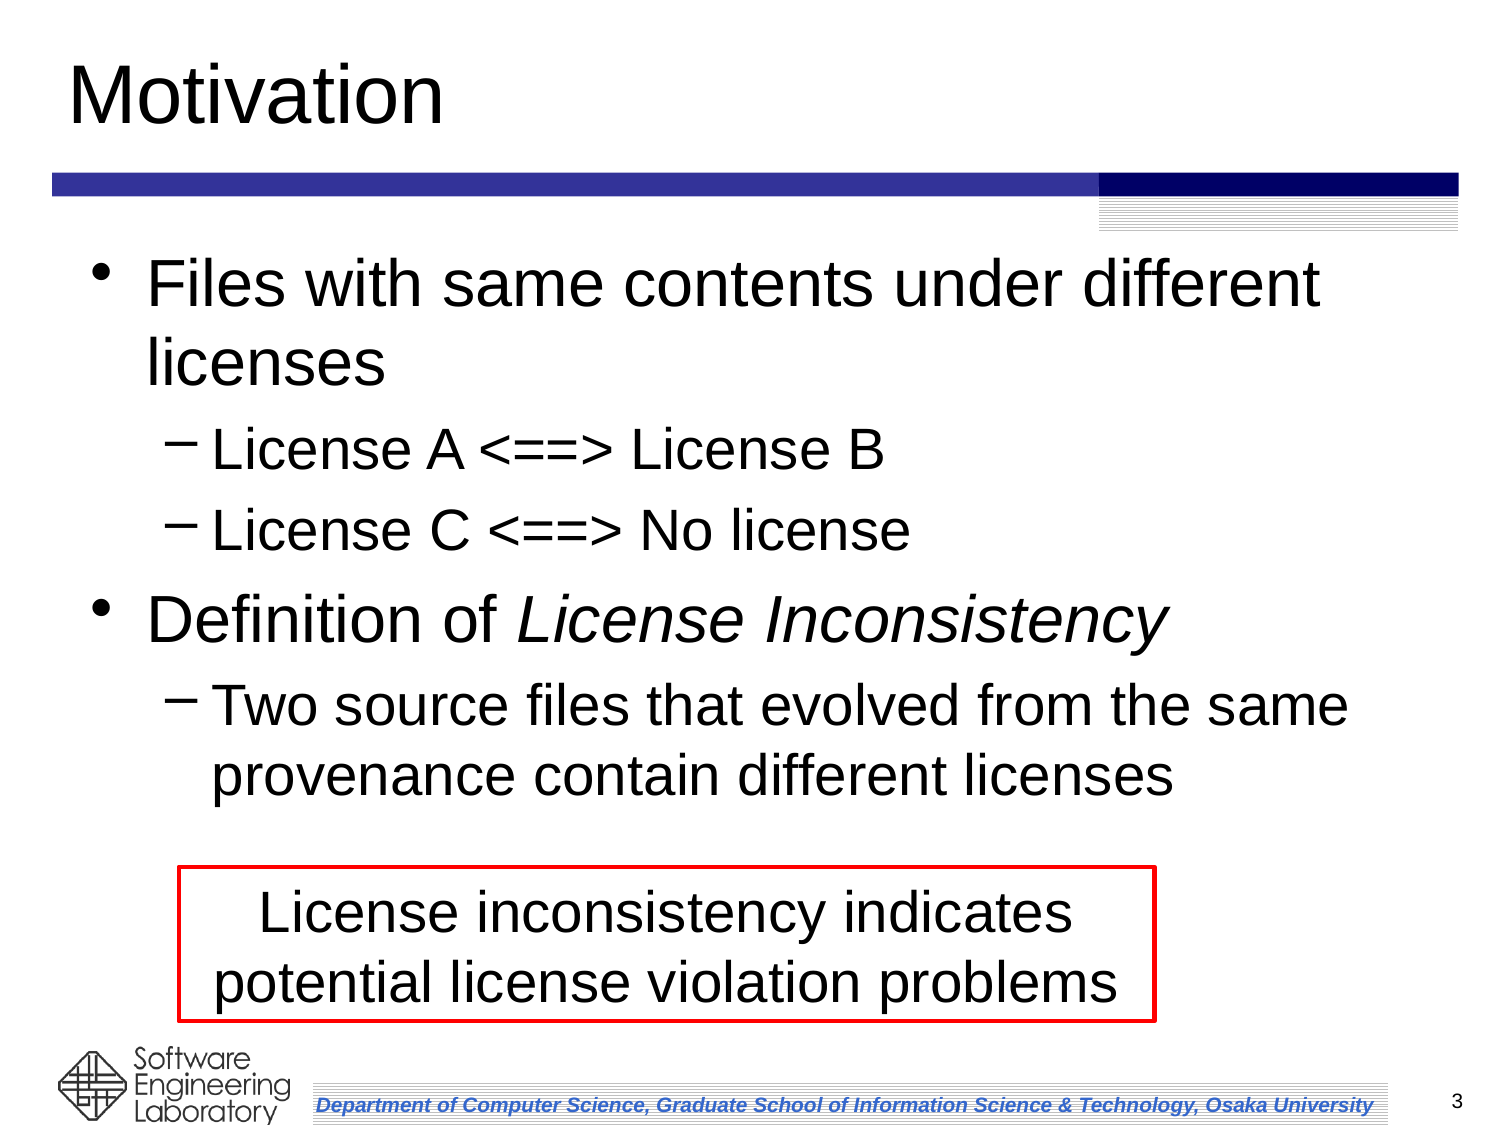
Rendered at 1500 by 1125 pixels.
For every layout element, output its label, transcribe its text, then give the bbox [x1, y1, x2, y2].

text_box License inconsistency indicates potential license violation problems [177, 865, 1157, 1023]
picture [58, 1046, 290, 1125]
slide_number 3 [1387, 1079, 1479, 1125]
title Motivation [51, 18, 1459, 162]
list Files with same contents under different licenses License A <==> License B License C <==> No license Definition of License Inconsistency Two source files that evolved from the same provenance contain different licenses [74, 231, 1426, 1024]
